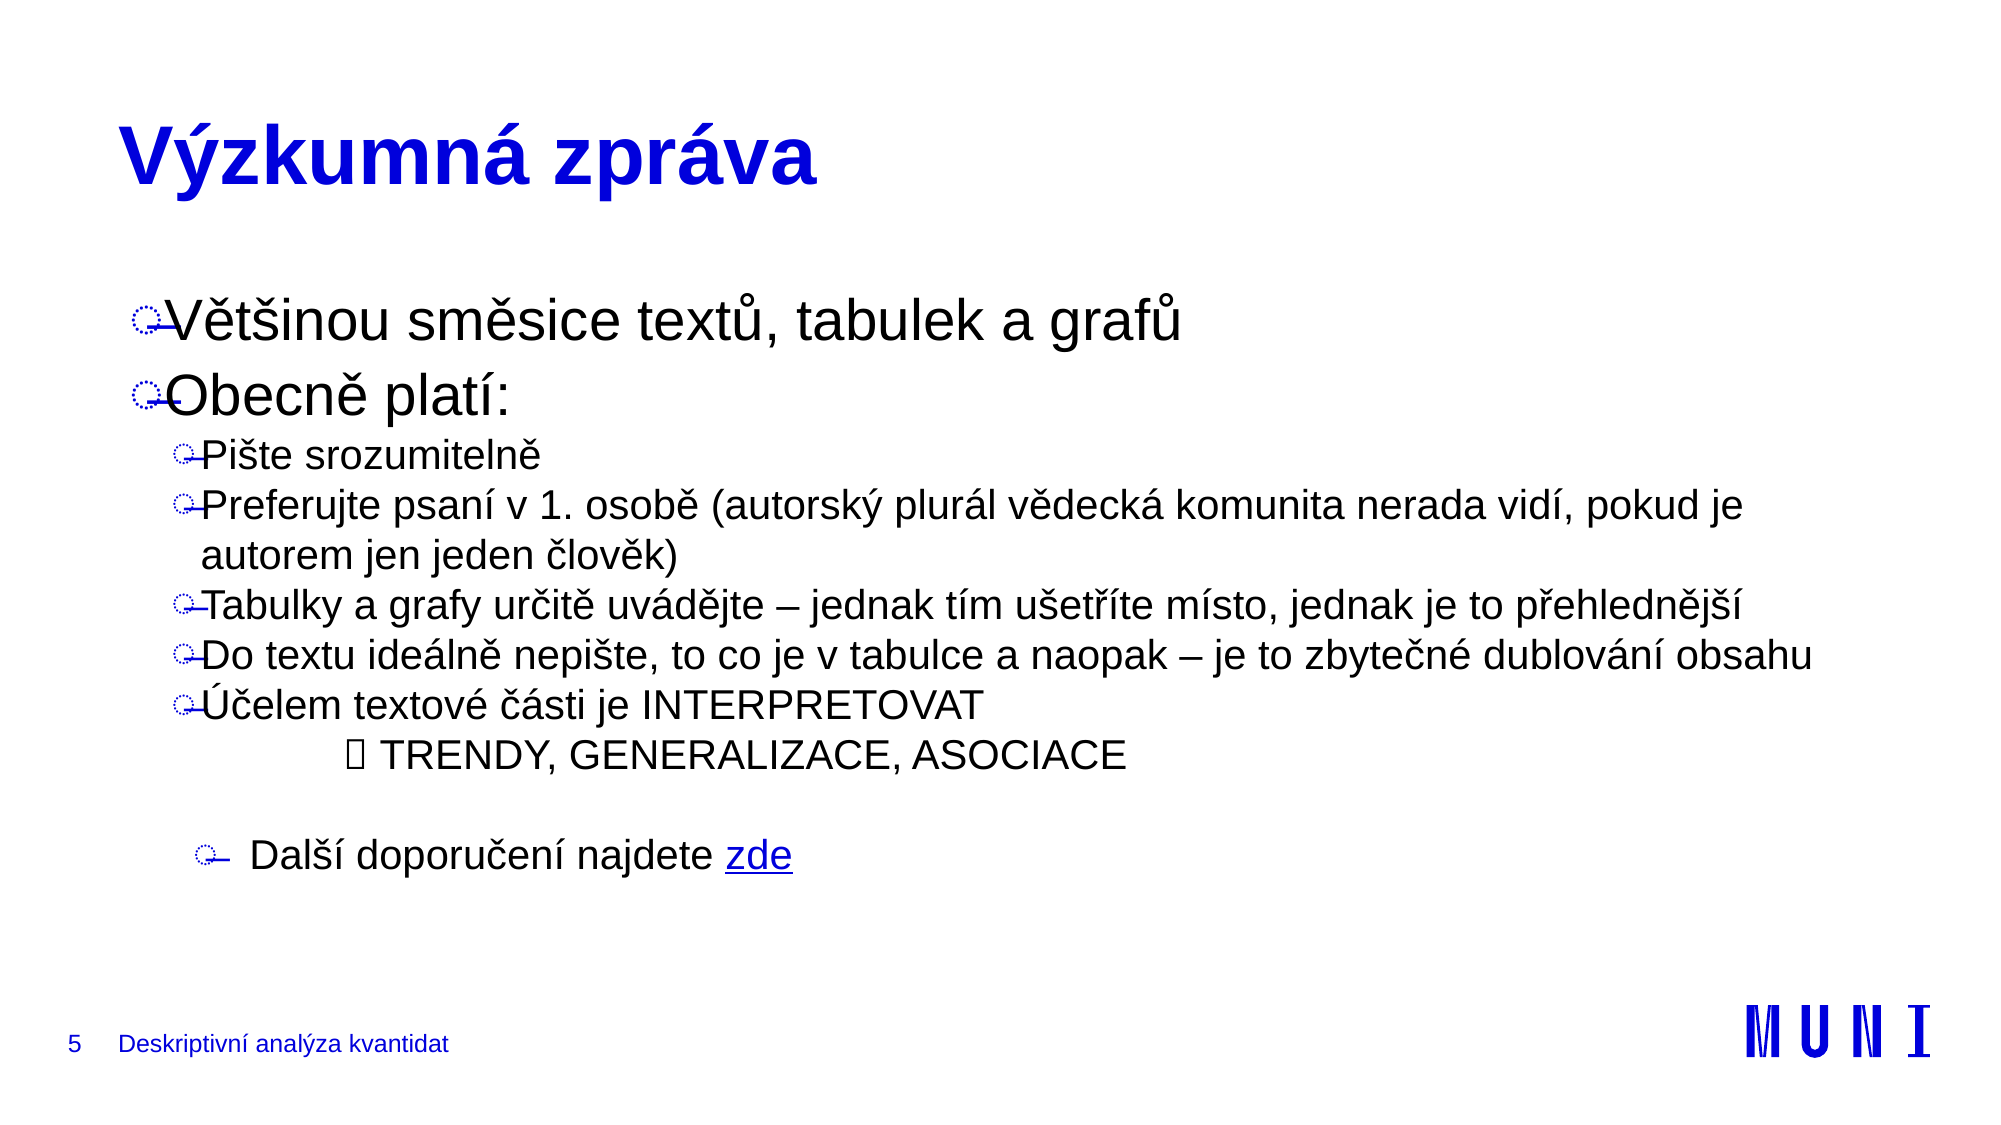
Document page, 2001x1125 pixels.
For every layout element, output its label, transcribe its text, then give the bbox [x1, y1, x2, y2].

list Většinou směsice textů, tabulek a grafů Obecně platí: Pište srozumitelně Preferujte psaní v 1. osobě (autorský plurál vědecká komunita nerada vidí, pokud je autorem jen jeden člověk) Tabulky a grafy určitě uvádějte – jednak tím ušetříte místo, jednak je to přehlednější Do textu ideálně nepište, to co je v tabulce a naopak – je to zbytečné dublování obsahu Účelem textové části je INTERPRETOVAT  TRENDY, GENERALIZACE, ASOCIACE Další doporučení najdete zde [118, 277, 1883, 957]
slide_number 5 [67, 1021, 110, 1063]
title Výzkumná zpráva [118, 118, 1883, 193]
footer Deskriptivní analýza kvantidat [118, 1021, 1418, 1063]
